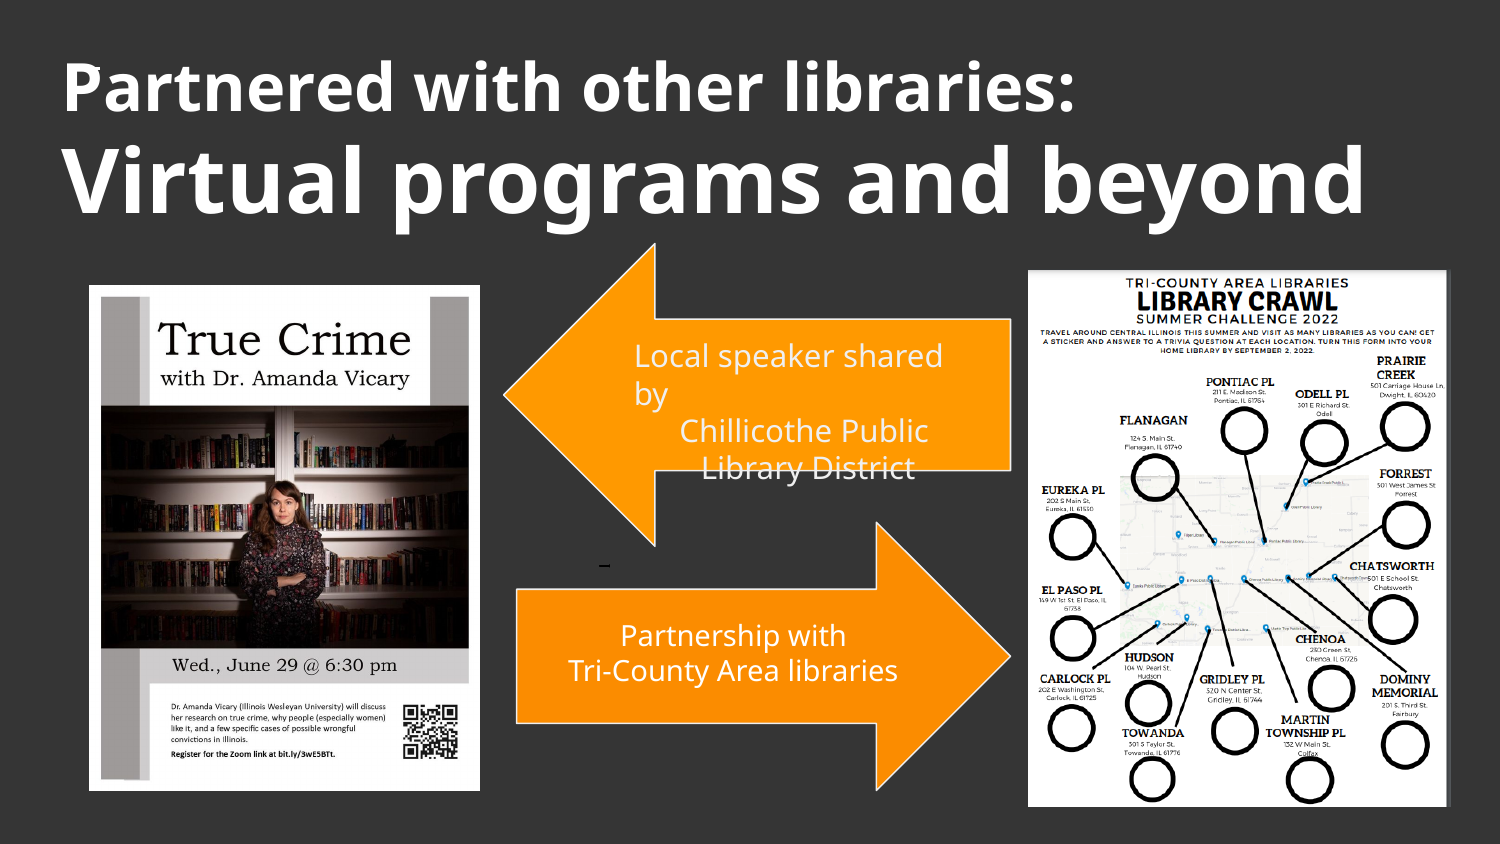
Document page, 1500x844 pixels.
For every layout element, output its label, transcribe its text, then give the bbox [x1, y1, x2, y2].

text_box Local speaker shared by Chillicothe Public Library District [618, 321, 999, 501]
picture [88, 285, 480, 791]
text_box Partnership with Tri-County Area libraries [529, 602, 938, 702]
text_box [503, 243, 1011, 547]
picture [1028, 269, 1451, 807]
title Partnered with other libraries: Virtual programs and beyond [46, 29, 1461, 197]
text_box [516, 522, 1011, 791]
